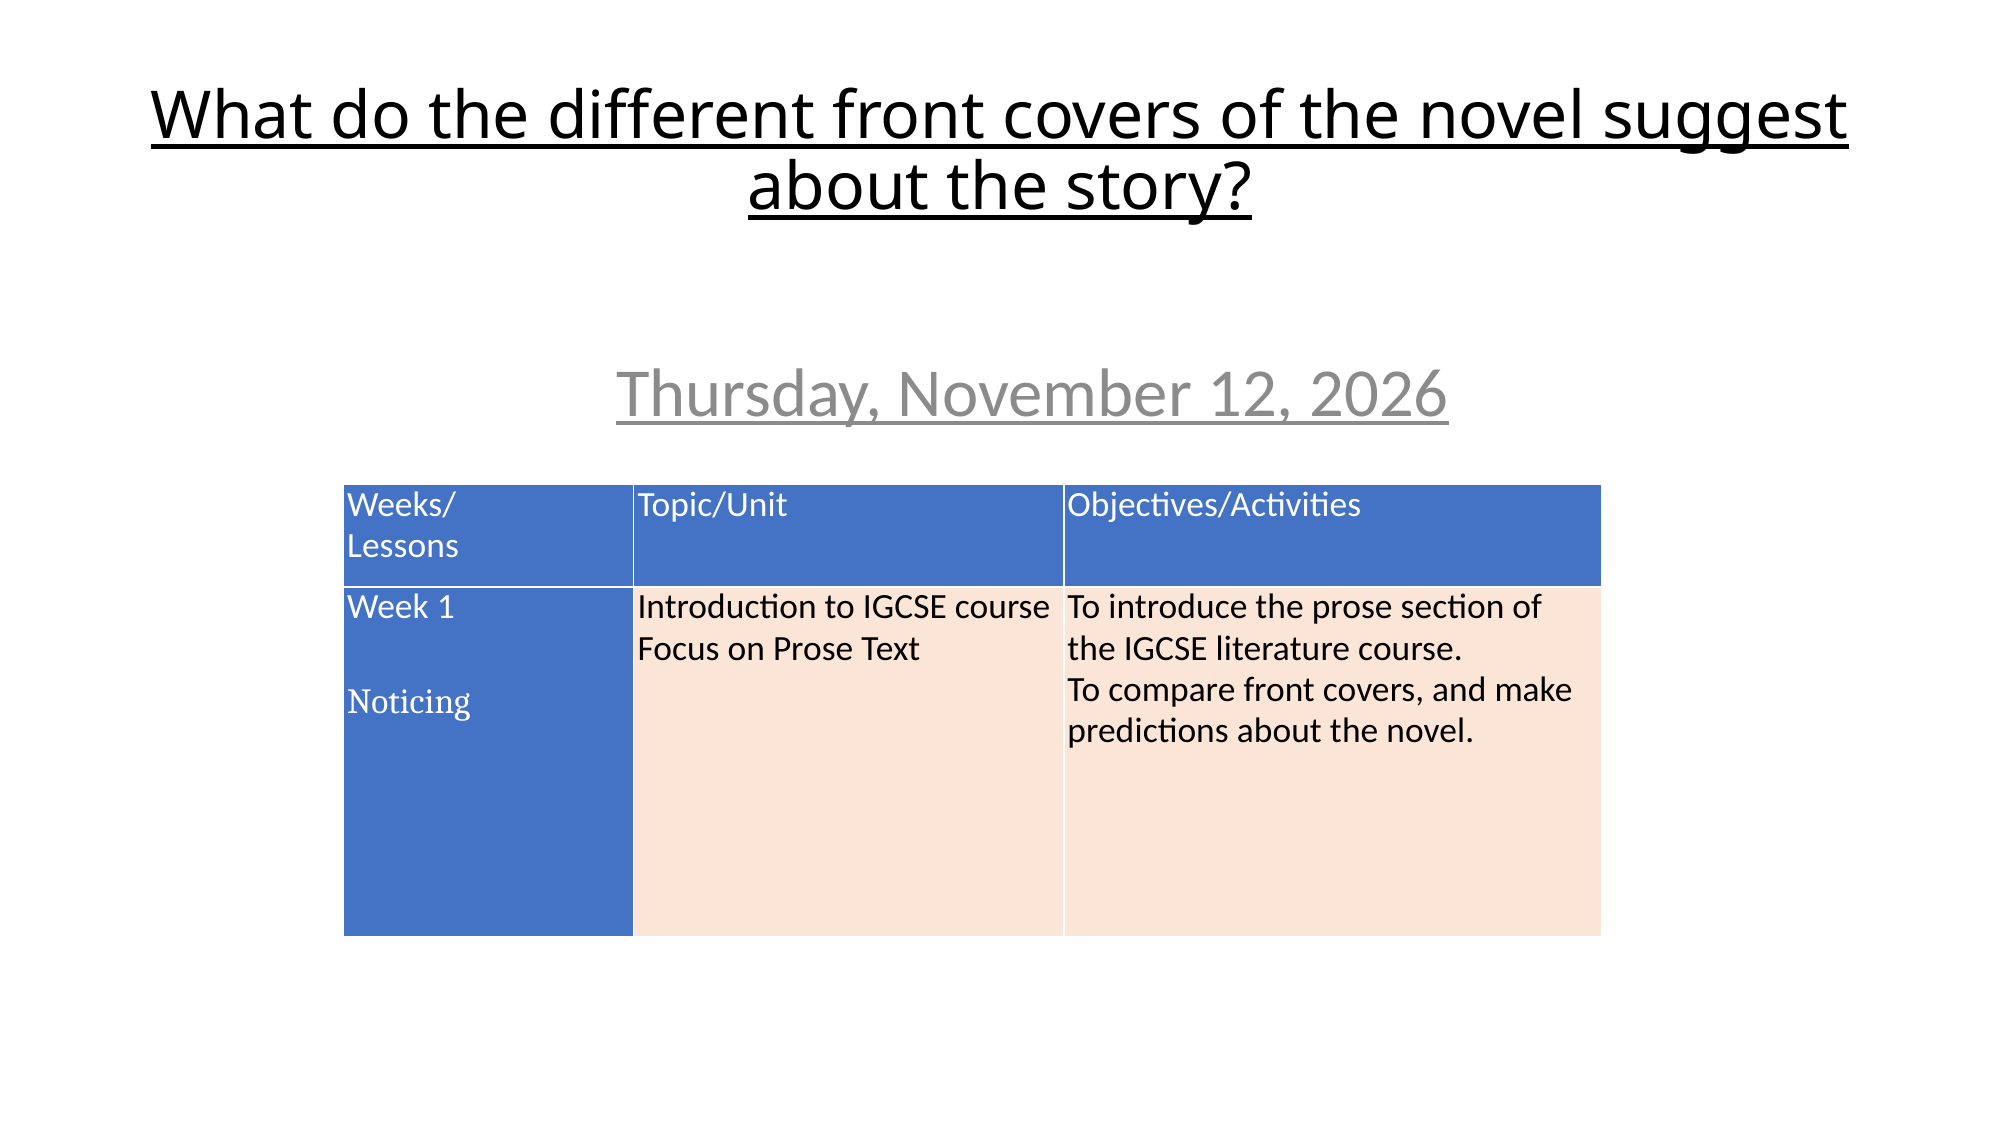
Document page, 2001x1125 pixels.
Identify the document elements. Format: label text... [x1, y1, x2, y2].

title What do the different front covers of the novel suggest about the story? [132, 73, 1868, 233]
table_header Weeks/ Lessons [344, 485, 633, 586]
table_header Objectives/Activities [1065, 485, 1601, 586]
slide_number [567, 358, 1498, 419]
table_cell Introduction to IGCSE course Focus on Prose Text [634, 588, 1063, 936]
table_cell Week 1 Noticing [344, 588, 633, 936]
table_cell To introduce the prose section of the IGCSE literature course. To compare front covers, and make predictions about the novel. [1065, 588, 1601, 936]
table_header Topic/Unit [634, 485, 1063, 586]
